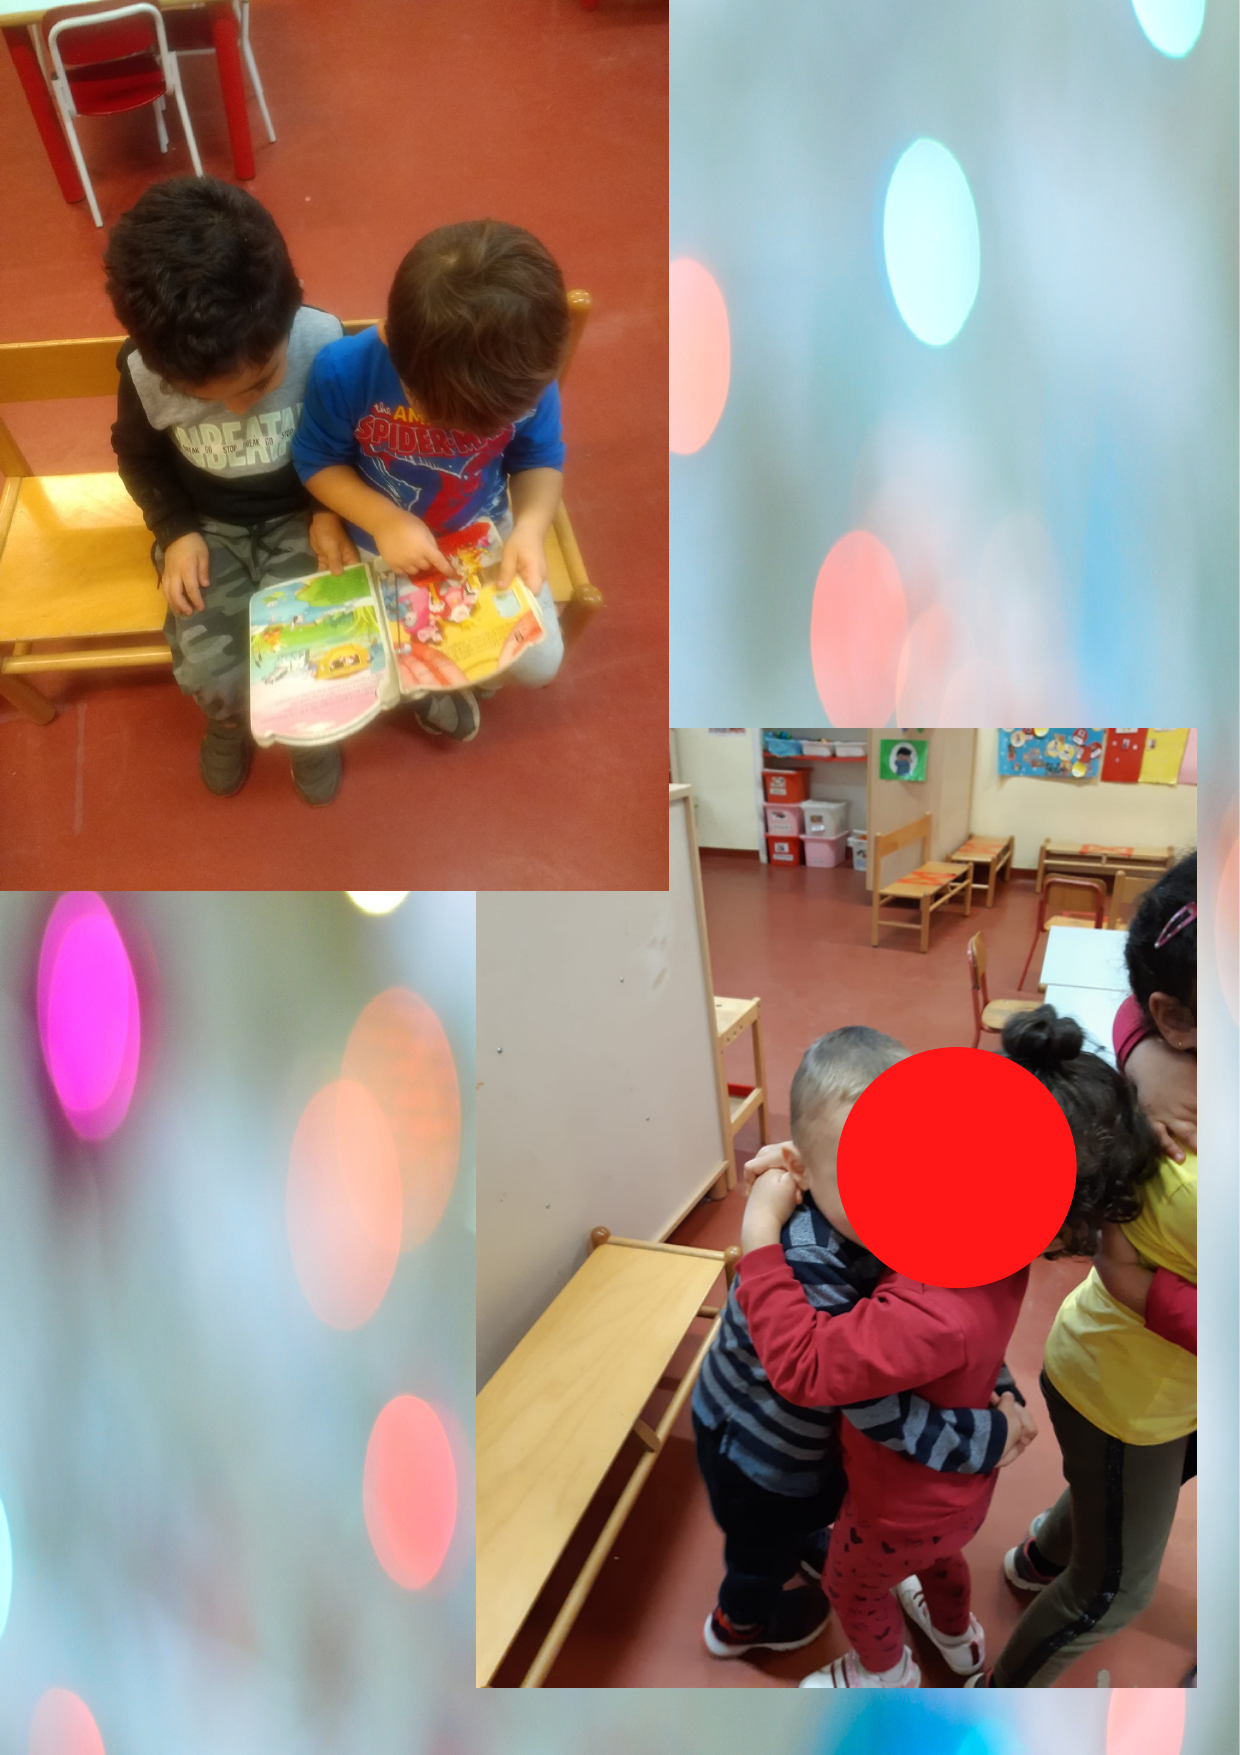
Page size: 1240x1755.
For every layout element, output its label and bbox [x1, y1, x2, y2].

text_box [835, 1046, 1078, 1289]
picture [0, 0, 1240, 1755]
